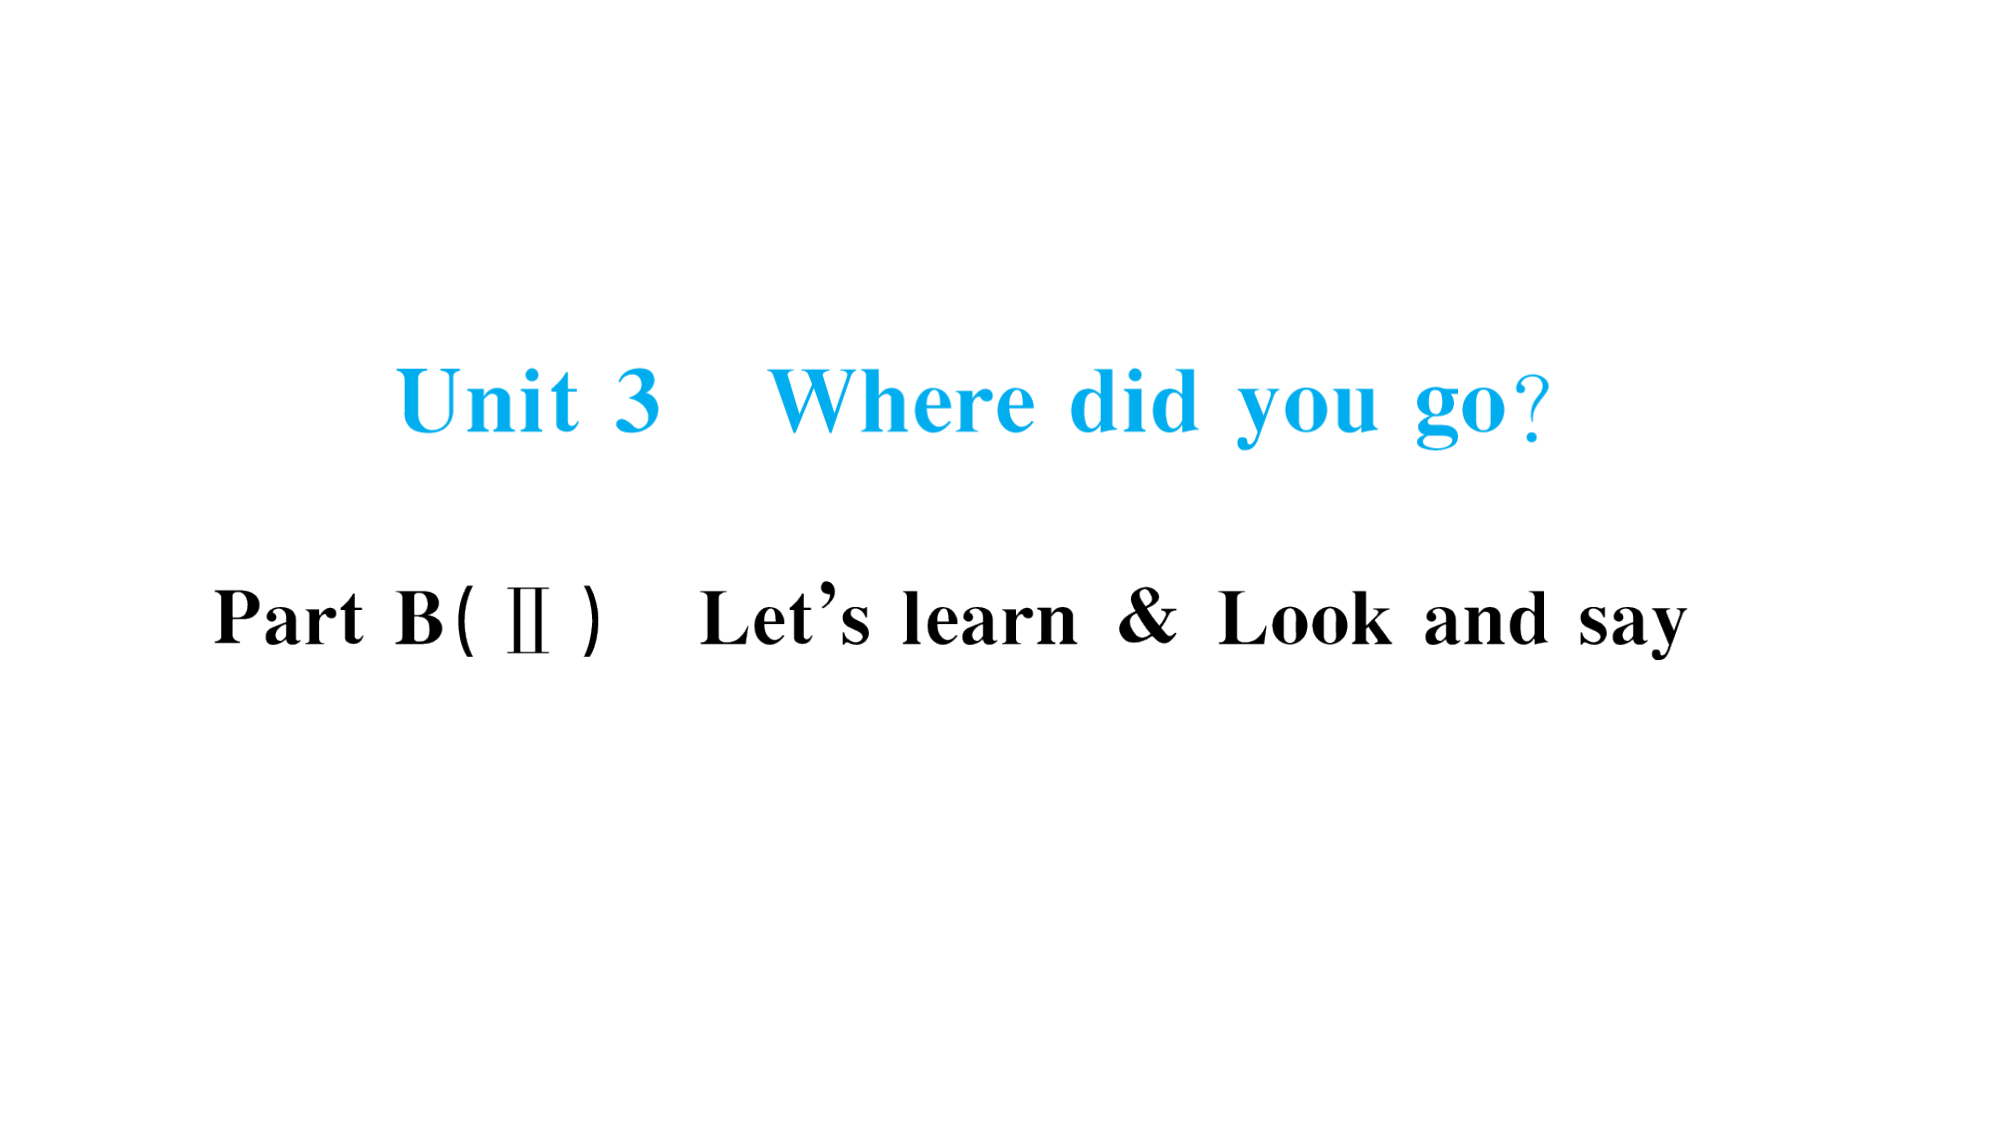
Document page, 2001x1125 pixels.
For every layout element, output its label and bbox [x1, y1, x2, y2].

picture [386, 308, 1654, 506]
picture [208, 546, 1771, 718]
